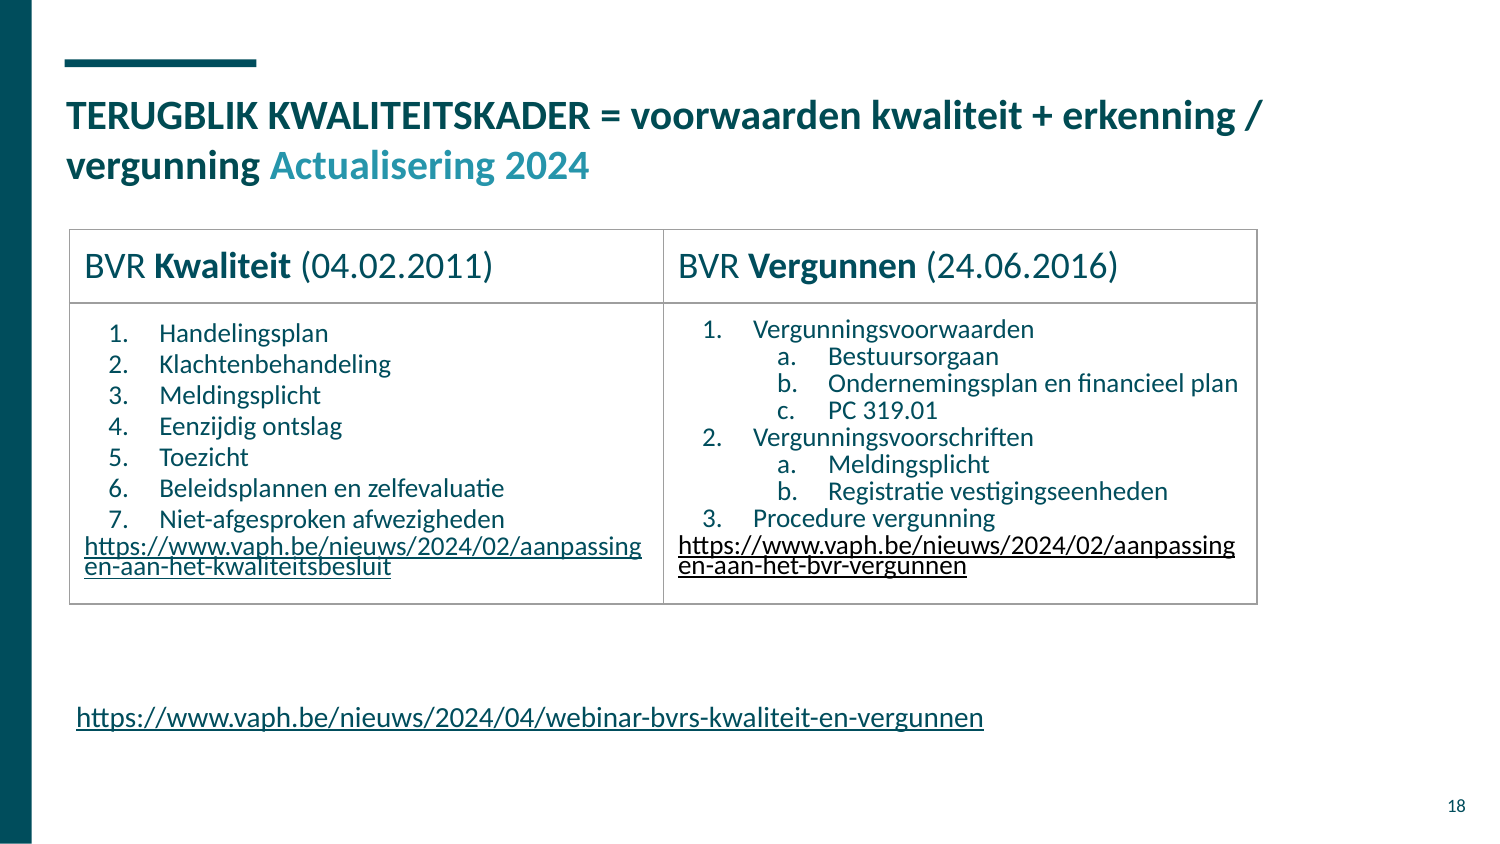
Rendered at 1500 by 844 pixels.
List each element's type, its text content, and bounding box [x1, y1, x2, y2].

list https://www.vaph.be/nieuws/2024/04/webinar-bvrs-kwaliteit-en-vergunnen [61, 678, 1459, 762]
table_cell Handelingsplan Klachtenbehandeling Meldingsplicht Eenzijdig ontslag Toezicht Beleidsplannen en zelfevaluatie Niet-afgesproken afwezigheden https://www.vaph.be/nieuws/2024/02/aanpassingen-aan-het-kwaliteitsbesluit [70, 304, 663, 603]
table_header BVR Kwaliteit (04.02.2011) [70, 230, 663, 302]
table_header BVR Vergunnen (24.06.2016) [664, 230, 1256, 302]
slide_number 18 [1391, 779, 1482, 844]
table_cell Vergunningsvoorwaarden Bestuursorgaan Ondernemingsplan en financieel plan PC 319.01 Vergunningsvoorschriften Meldingsplicht Registratie vestigingseenheden Procedure vergunning https://www.vaph.be/nieuws/2024/02/aanpassingen-aan-het-bvr-vergunnen [664, 304, 1256, 603]
title TERUGBLIK KWALITEITSKADER = voorwaarden kwaliteit + erkenning / vergunning Actualisering 2024 [51, 72, 1482, 167]
